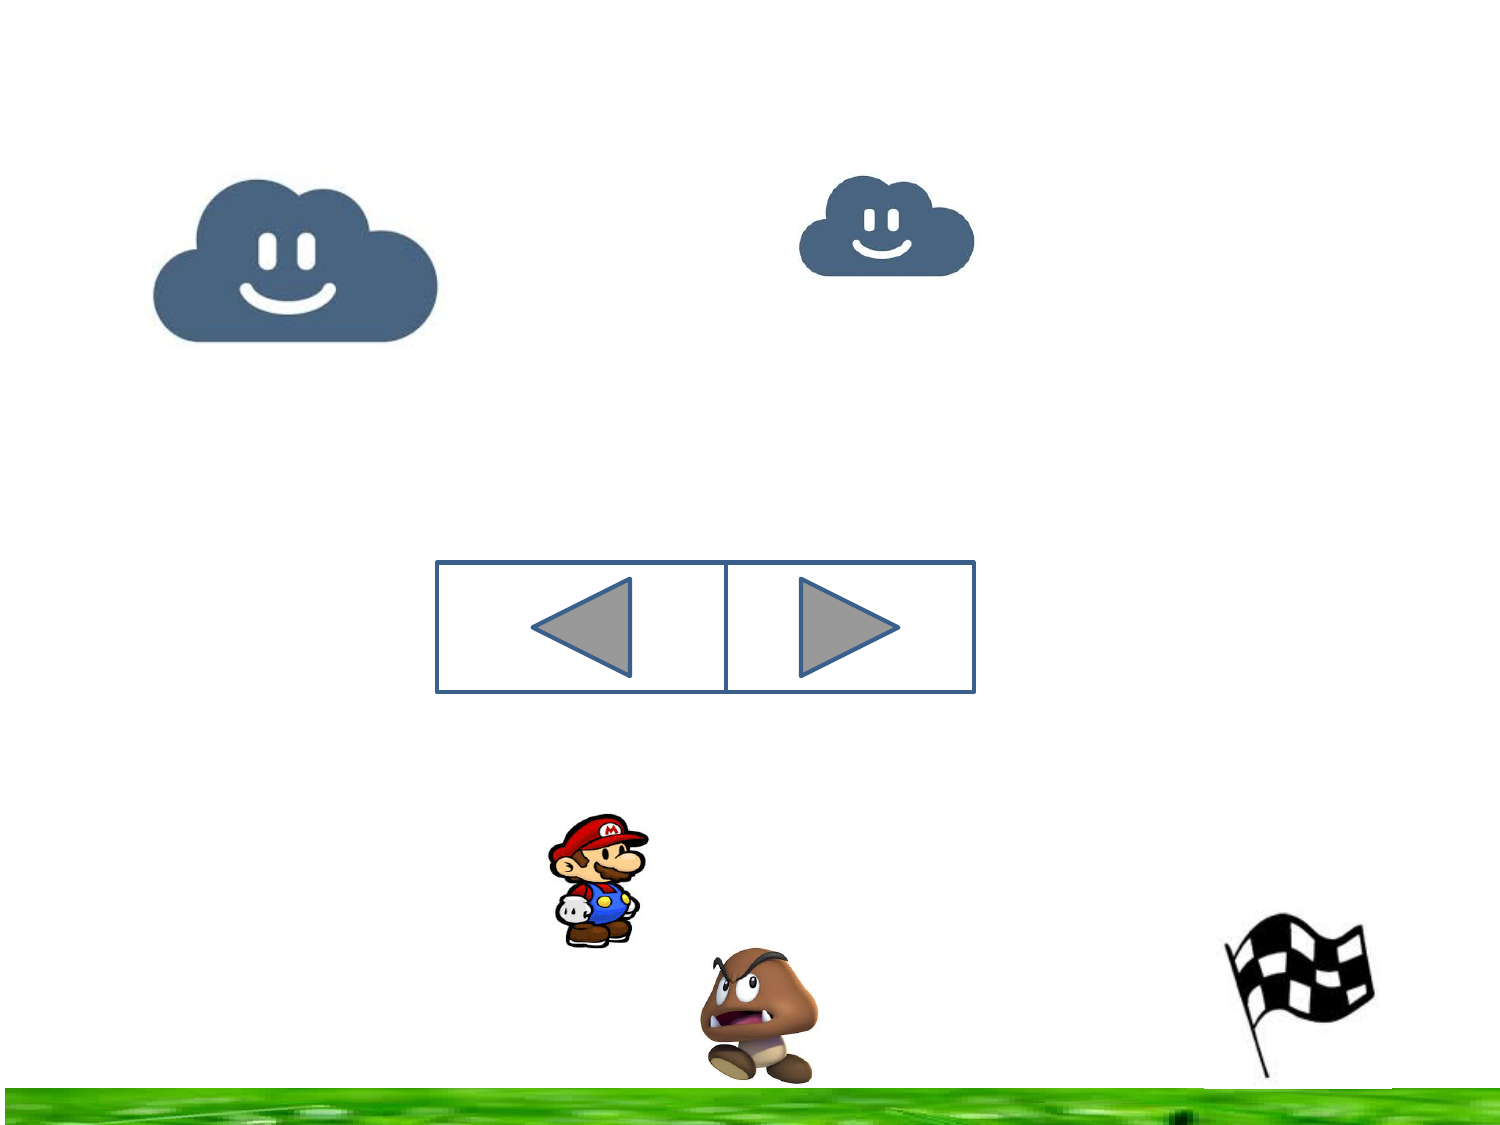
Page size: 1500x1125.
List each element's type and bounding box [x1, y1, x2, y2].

text_box [435, 560, 724, 694]
text_box [724, 560, 976, 694]
picture [790, 131, 980, 321]
picture [141, 107, 448, 415]
picture [5, 804, 1500, 1125]
